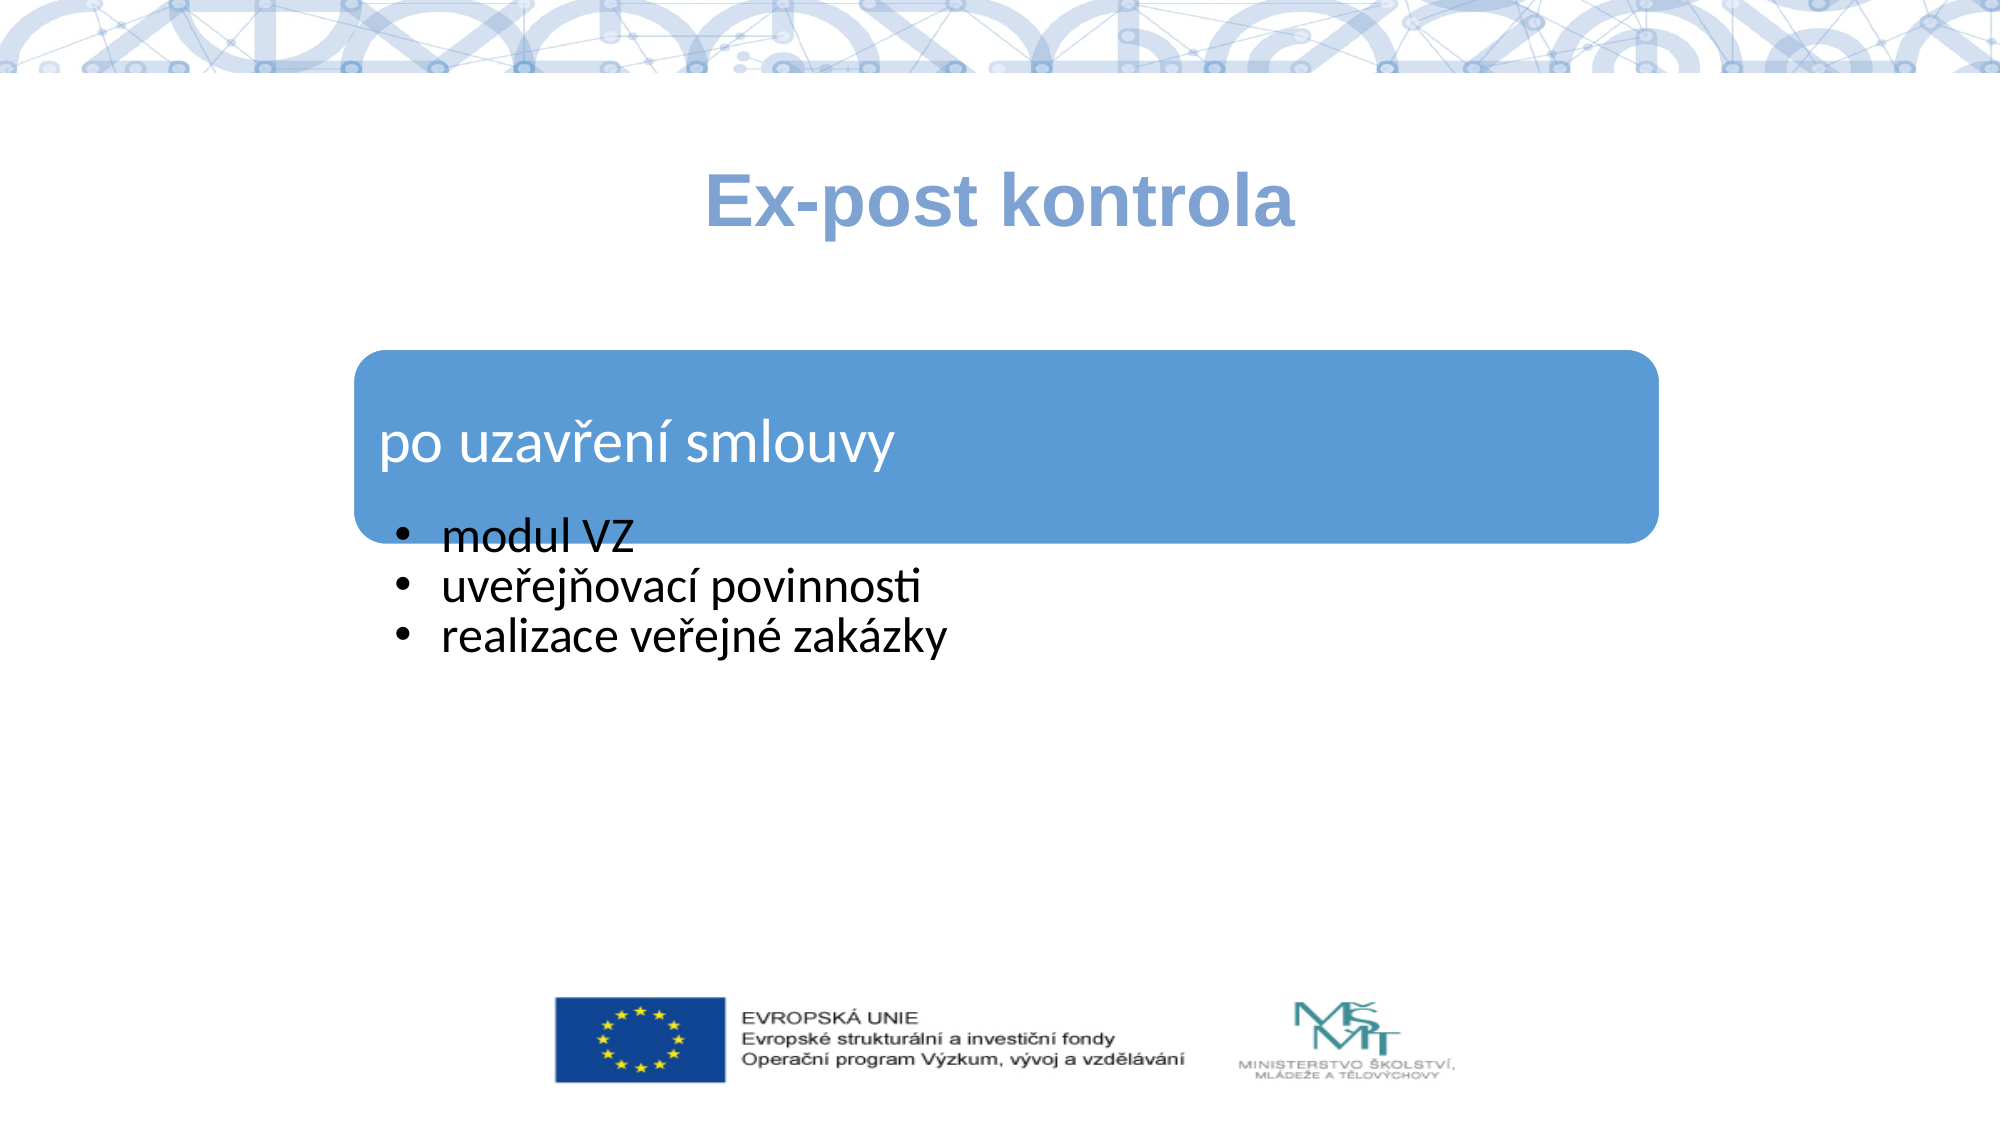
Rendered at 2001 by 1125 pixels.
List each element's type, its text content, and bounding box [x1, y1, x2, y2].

picture [0, 0, 2000, 73]
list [353, 348, 1660, 635]
title Ex-post kontrola [137, 129, 1863, 278]
picture [495, 956, 1505, 1125]
